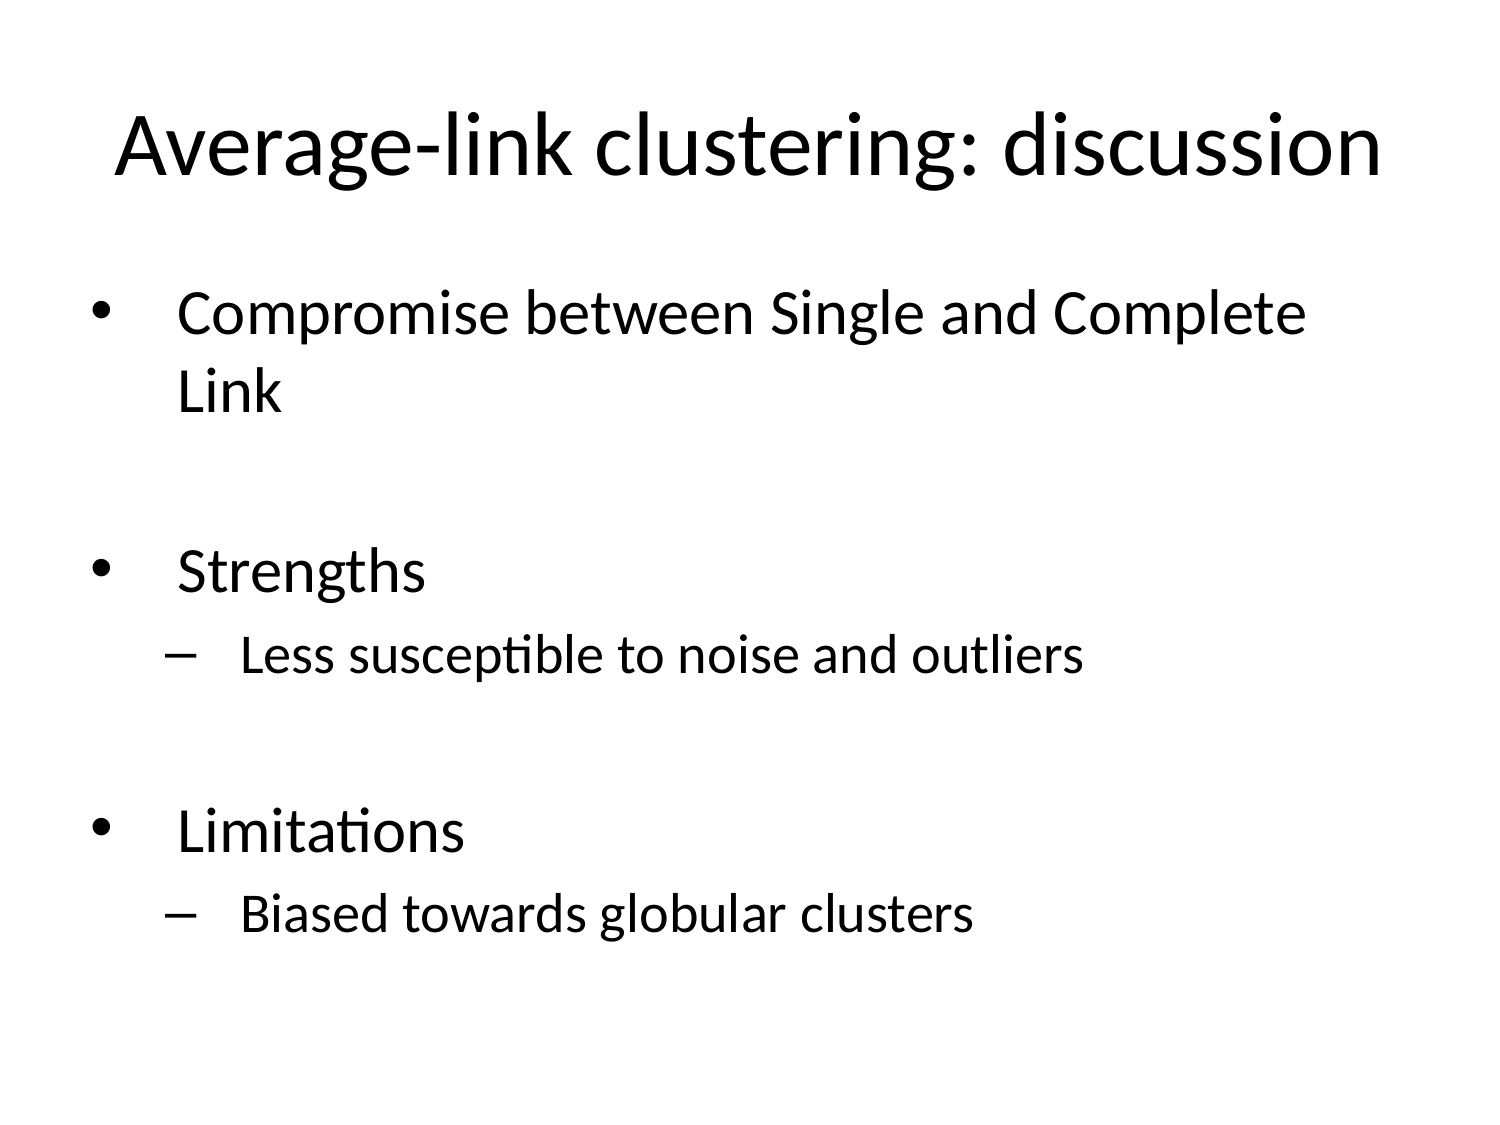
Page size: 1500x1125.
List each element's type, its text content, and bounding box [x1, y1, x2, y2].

title Average-link clustering: discussion [74, 44, 1426, 233]
list Compromise between Single and Complete Link Strengths Less susceptible to noise and outliers Limitations Biased towards globular clusters [74, 262, 1426, 1006]
